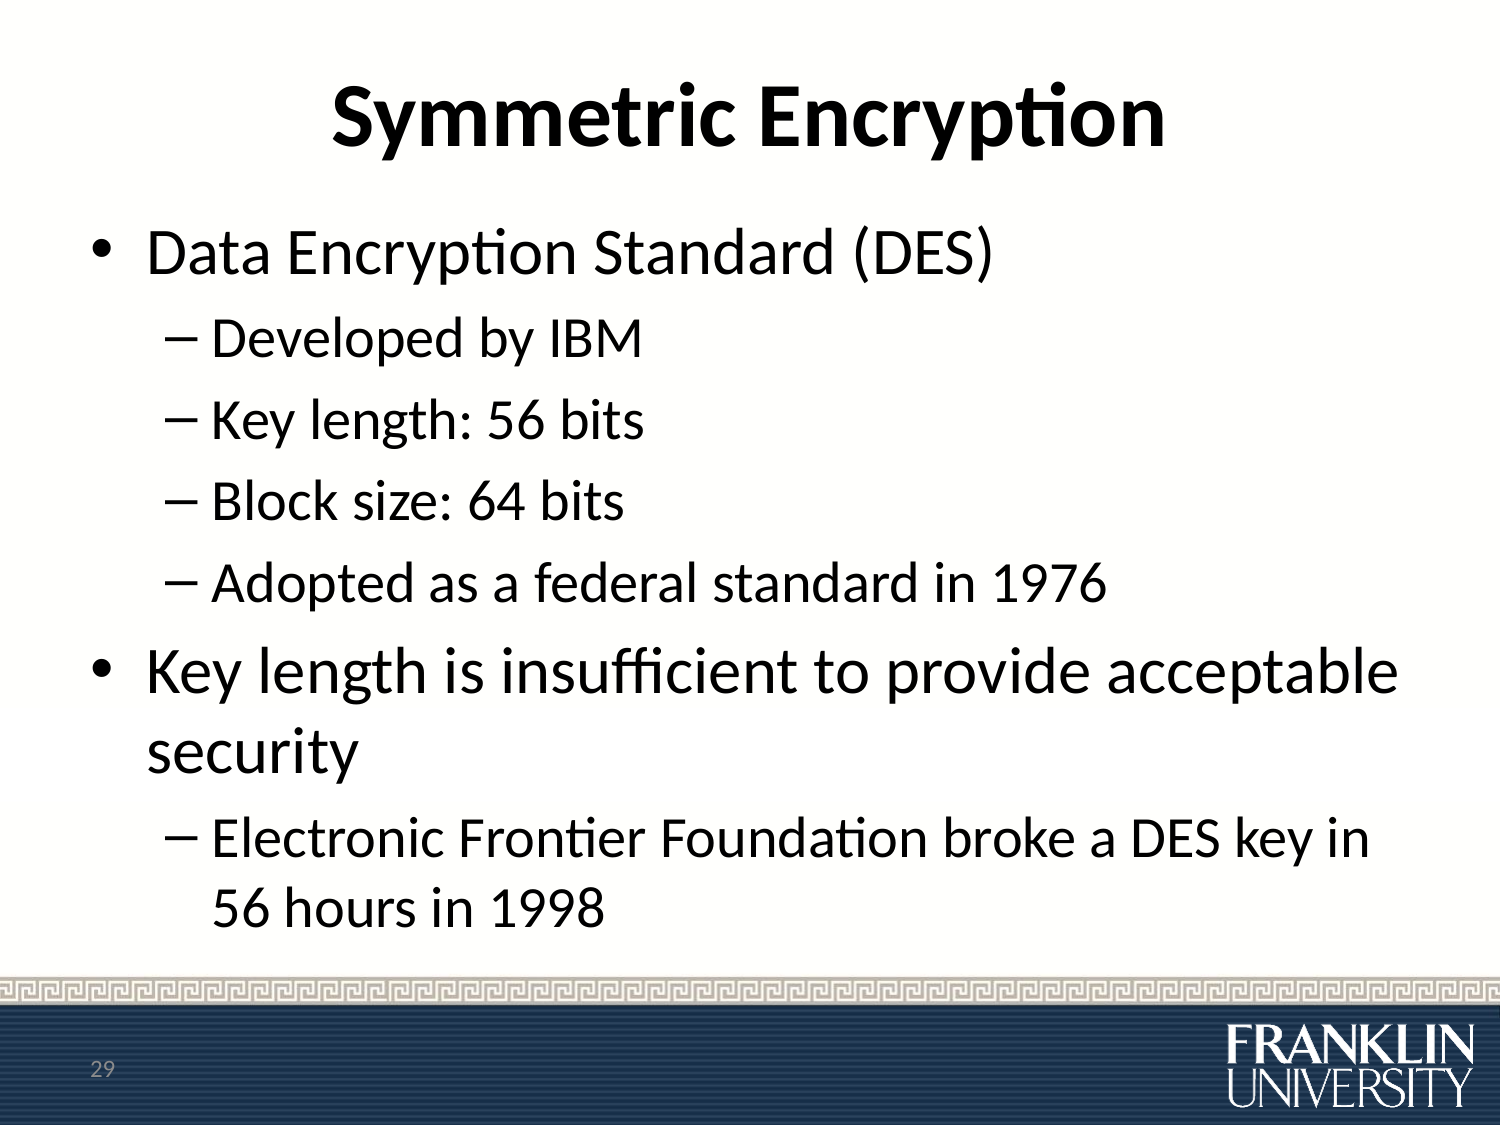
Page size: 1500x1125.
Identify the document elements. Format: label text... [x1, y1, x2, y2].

list Data Encryption Standard (DES) Developed by IBM Key length: 56 bits Block size: 64 bits Adopted as a federal standard in 1976 Key length is insufficient to provide acceptable security Electronic Frontier Foundation broke a DES key in 56 hours in 1998 [75, 200, 1425, 963]
title Symmetric Encryption [75, 45, 1425, 175]
picture [0, 0, 1500, 1125]
slide_number 29 [75, 1037, 425, 1098]
